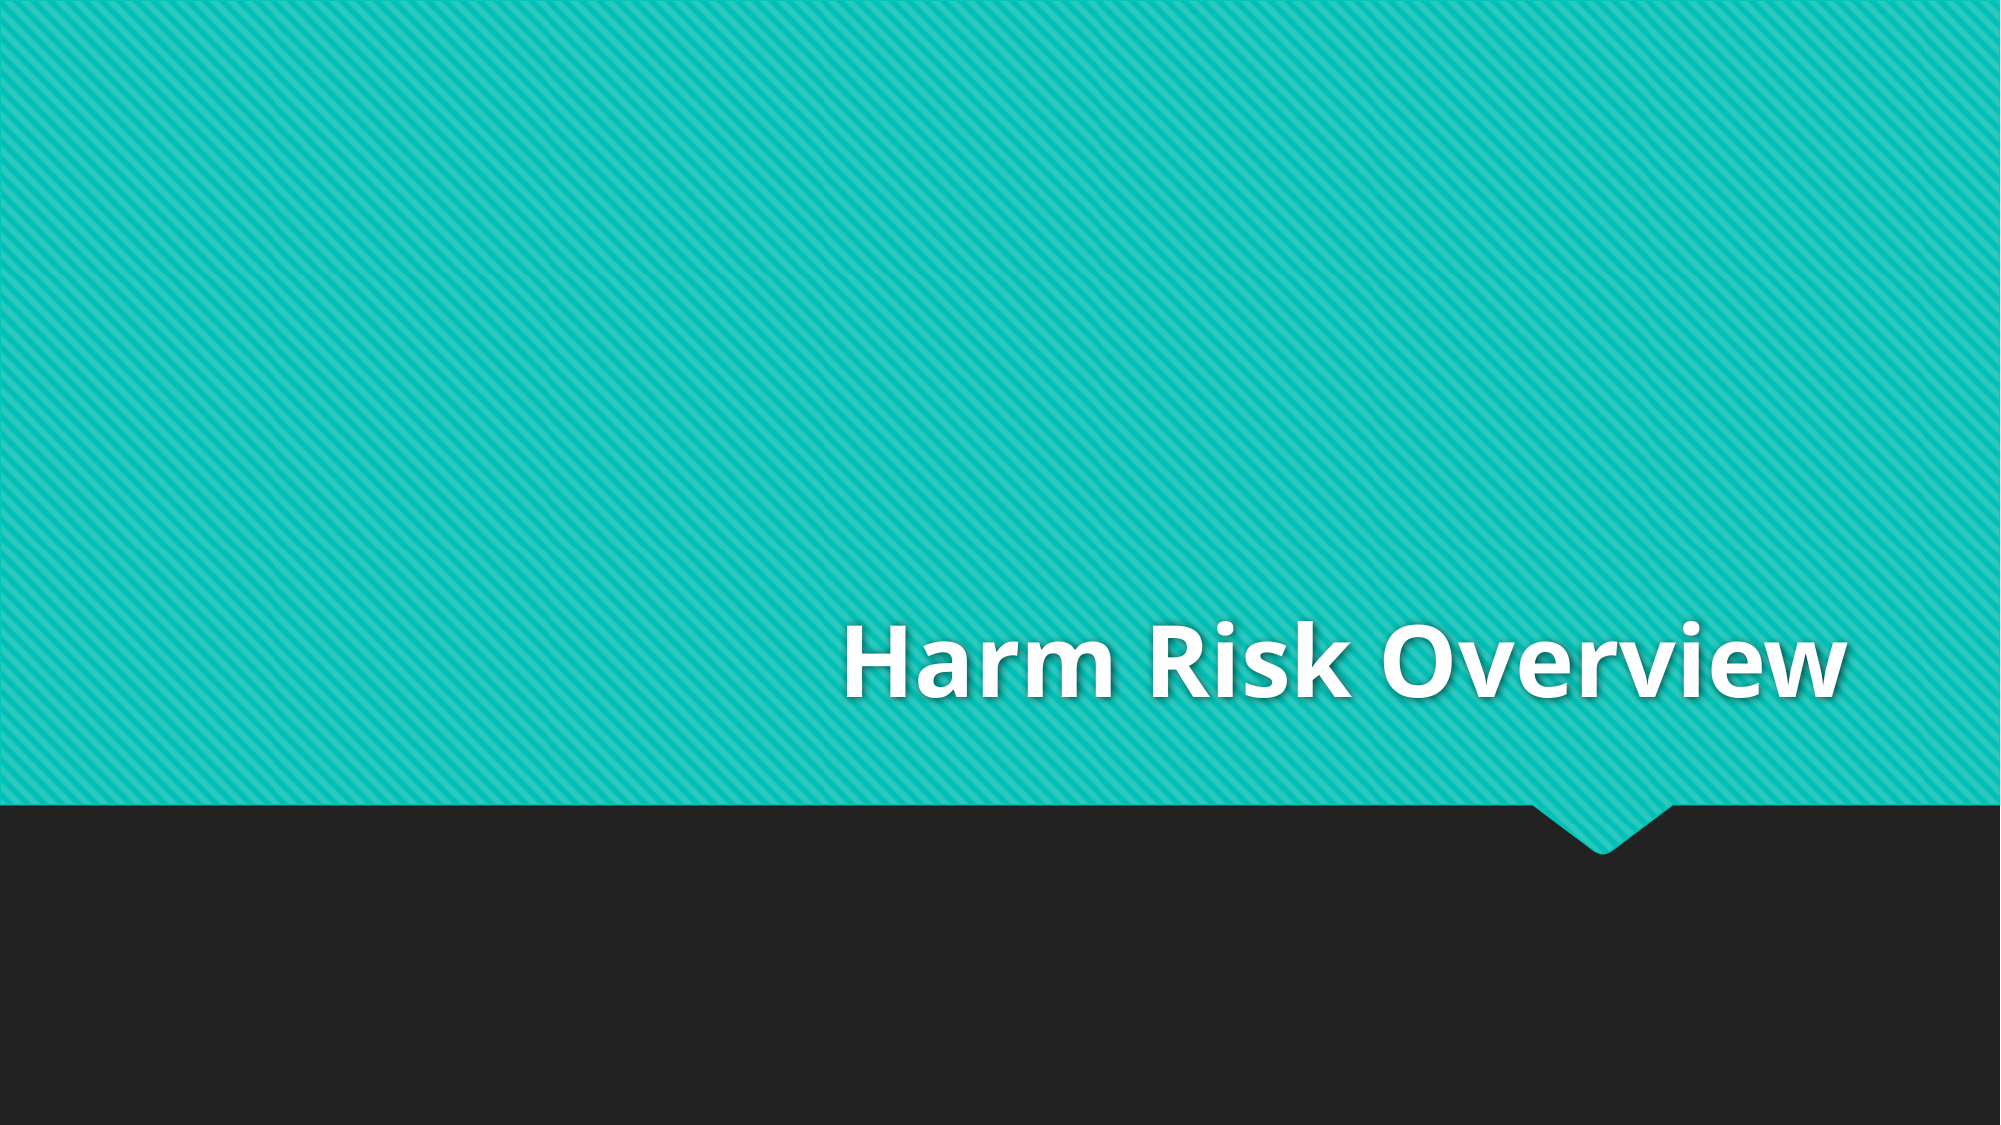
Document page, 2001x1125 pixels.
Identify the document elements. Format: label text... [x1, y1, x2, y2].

title Harm Risk Overview [132, 484, 1866, 726]
